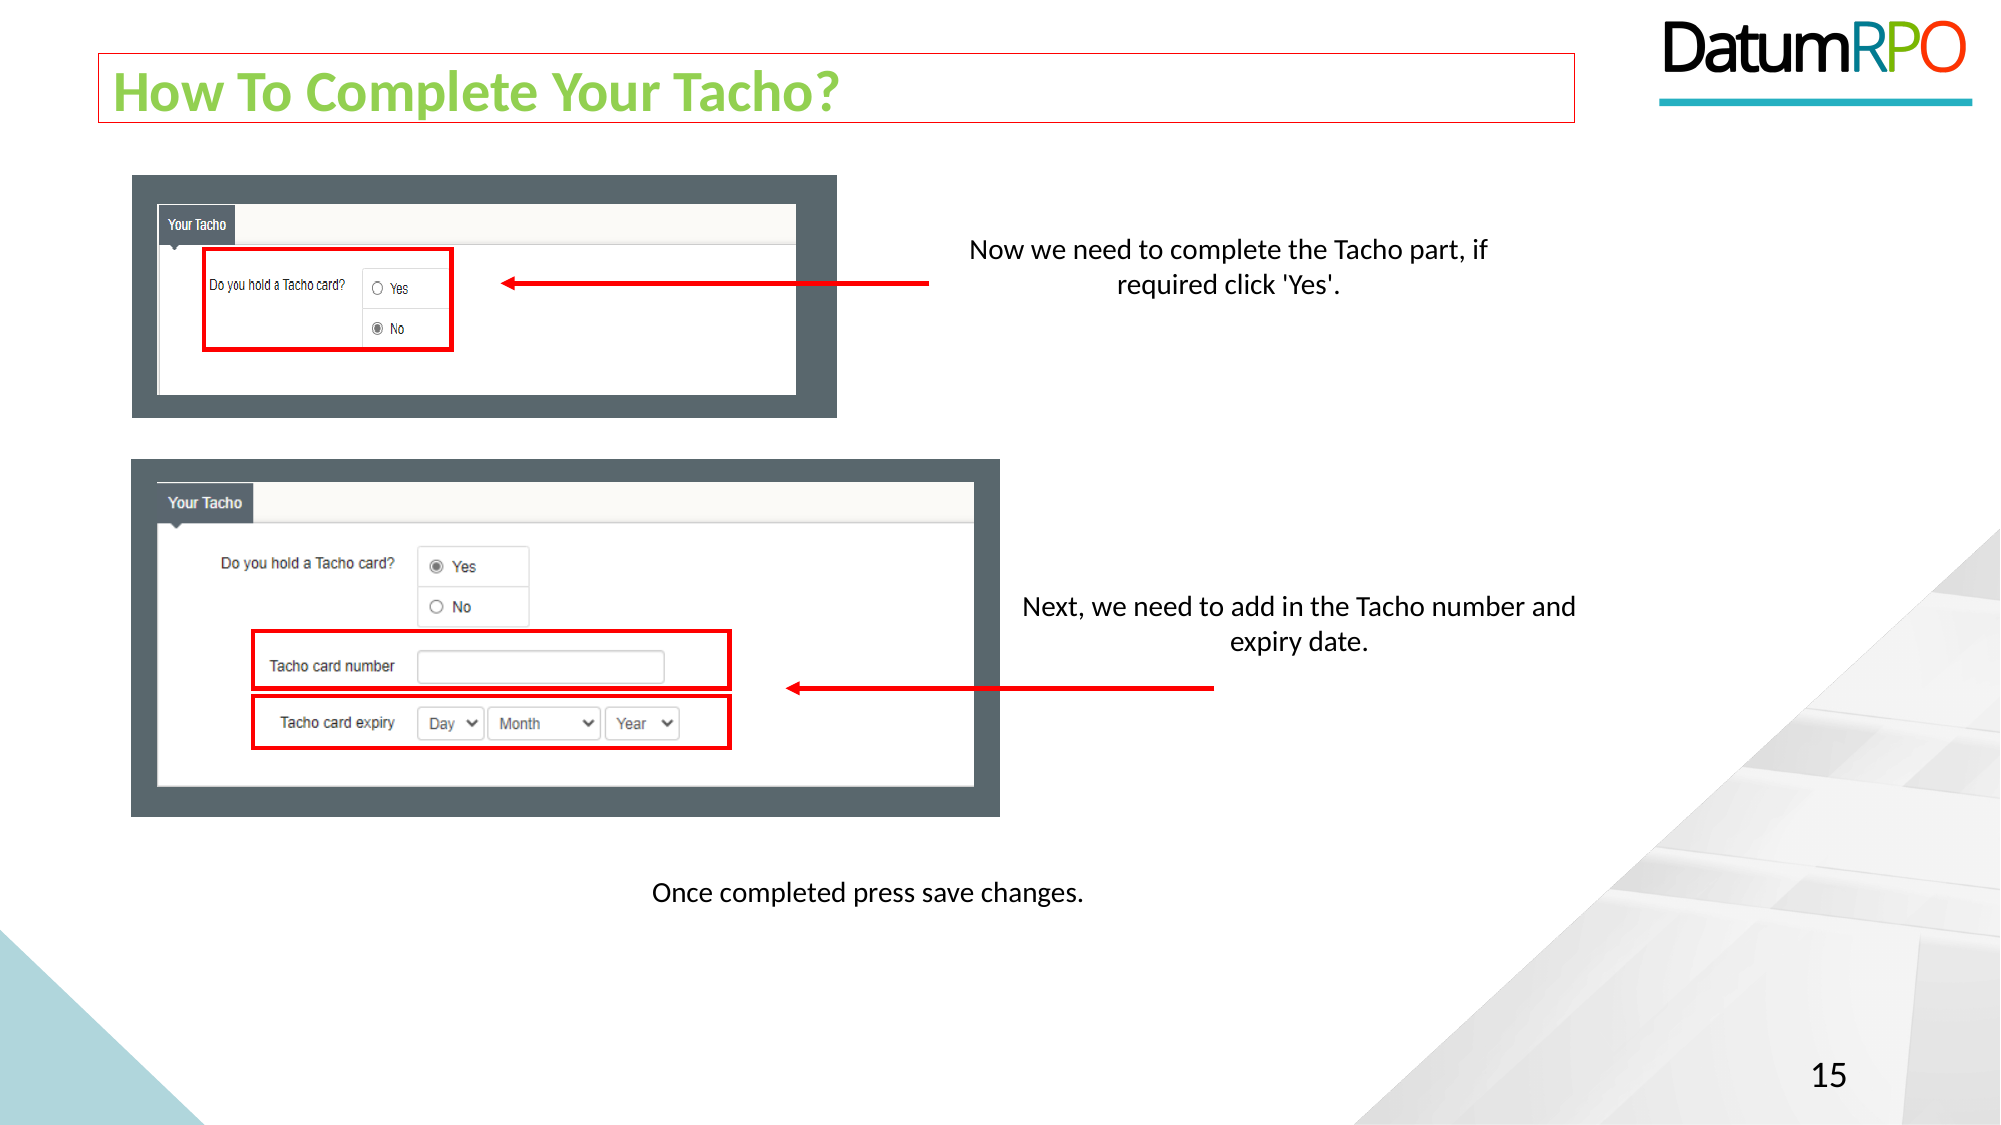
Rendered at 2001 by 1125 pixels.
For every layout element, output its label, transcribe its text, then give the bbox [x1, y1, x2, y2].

title How To Complete Your Tacho? [98, 53, 1575, 123]
slide_number 15 [1412, 1042, 1863, 1103]
picture [1354, 529, 2000, 1124]
text_box Next, we need to add in the Tacho number and expiry date. [1000, 580, 1600, 666]
picture [131, 459, 1000, 817]
text_box Now we need to complete the Tacho part, if required click 'Yes'. [929, 222, 1529, 308]
picture [1629, 0, 2000, 100]
picture [132, 175, 837, 418]
text_box Once completed press save changes. [576, 865, 1161, 916]
